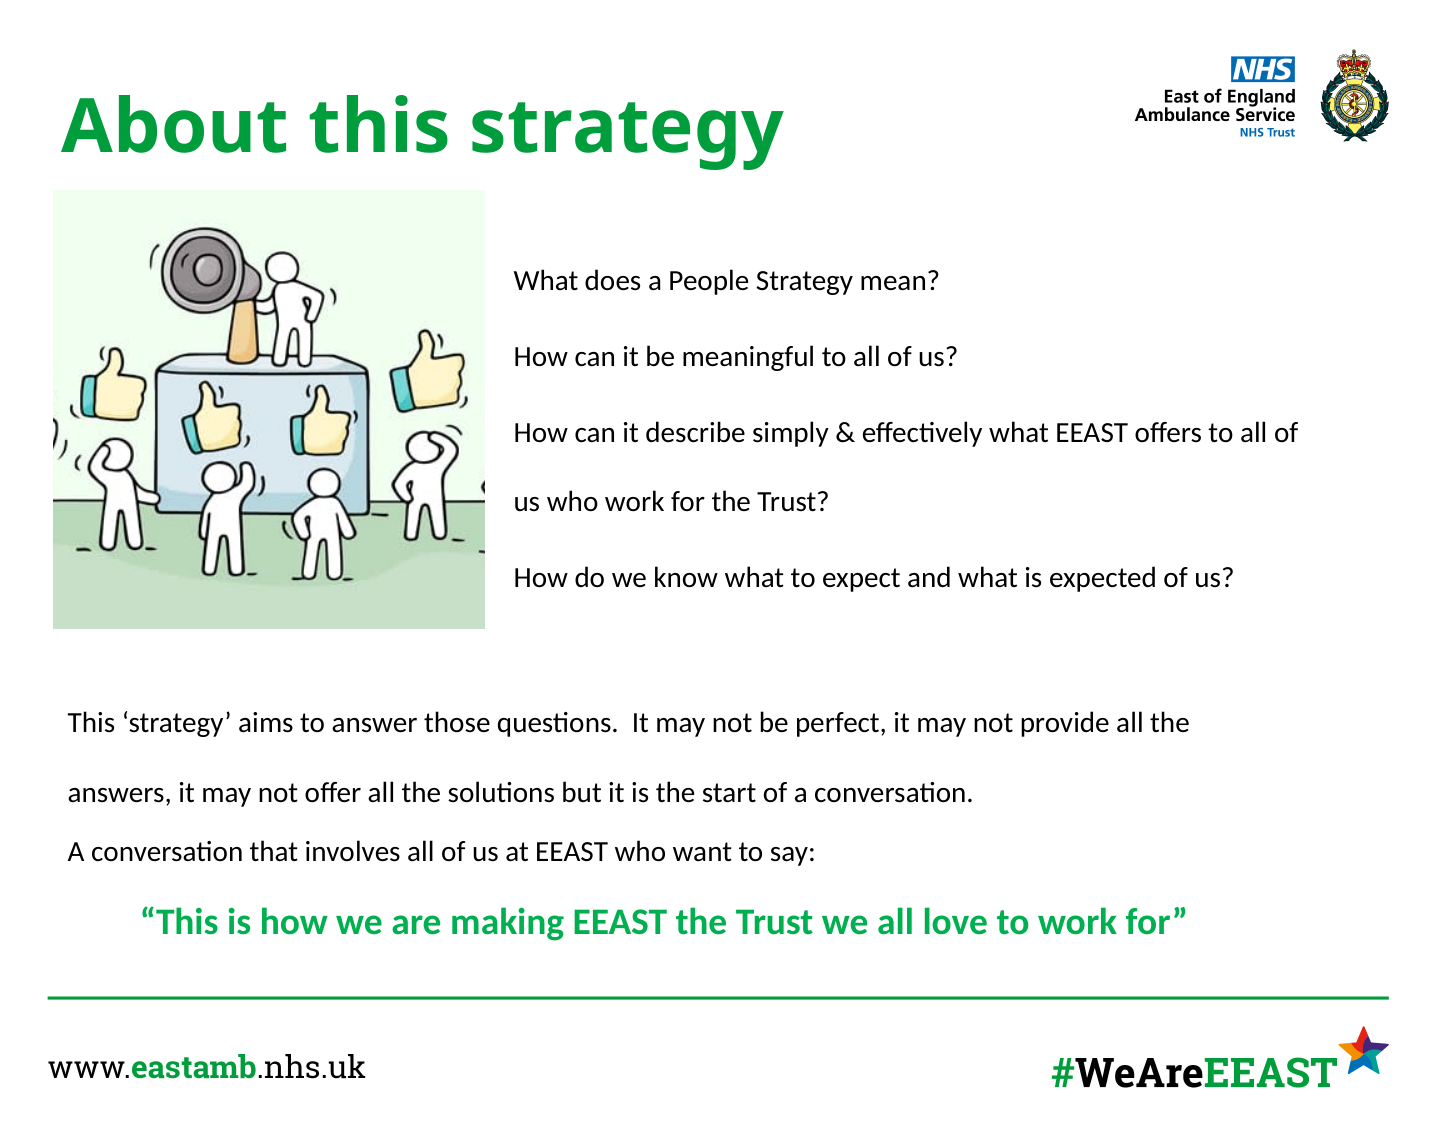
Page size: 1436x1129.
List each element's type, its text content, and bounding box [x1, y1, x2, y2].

picture [0, 0, 1436, 1128]
title About this strategy [46, 57, 1383, 188]
text_box What does a People Strategy mean? How can it be meaningful to all of us? How can it describe simply & effectively what EEAST offers to all of us who work for the Trust? How do we know what to expect and what is expected of us? [498, 218, 1340, 564]
text_box This ‘strategy’ aims to answer those questions. It may not be perfect, it may not provide all the answers, it may not offer all the solutions but it is the start of a conversation. A conversation that involves all of us at EEAST who want to say: “This is how we are making EEAST the Trust we all love to work for” [53, 661, 1277, 1017]
